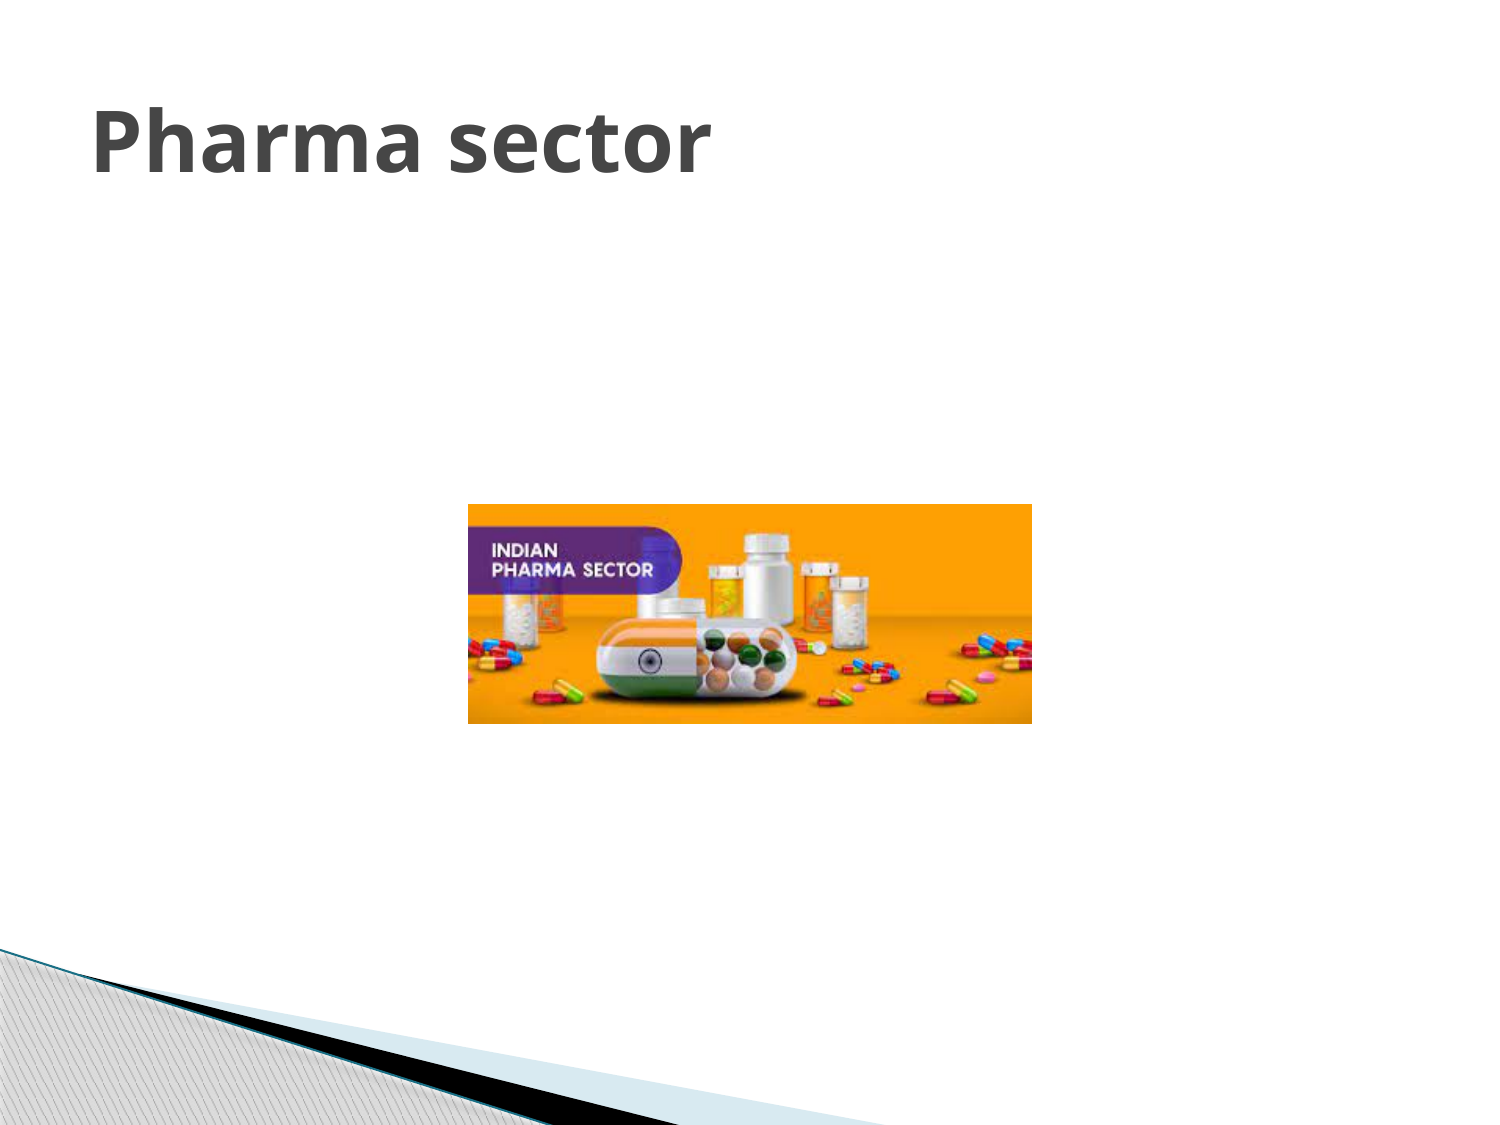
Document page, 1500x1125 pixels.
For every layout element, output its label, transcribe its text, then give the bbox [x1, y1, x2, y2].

title Pharma sector [75, 45, 1425, 233]
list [468, 504, 1032, 724]
